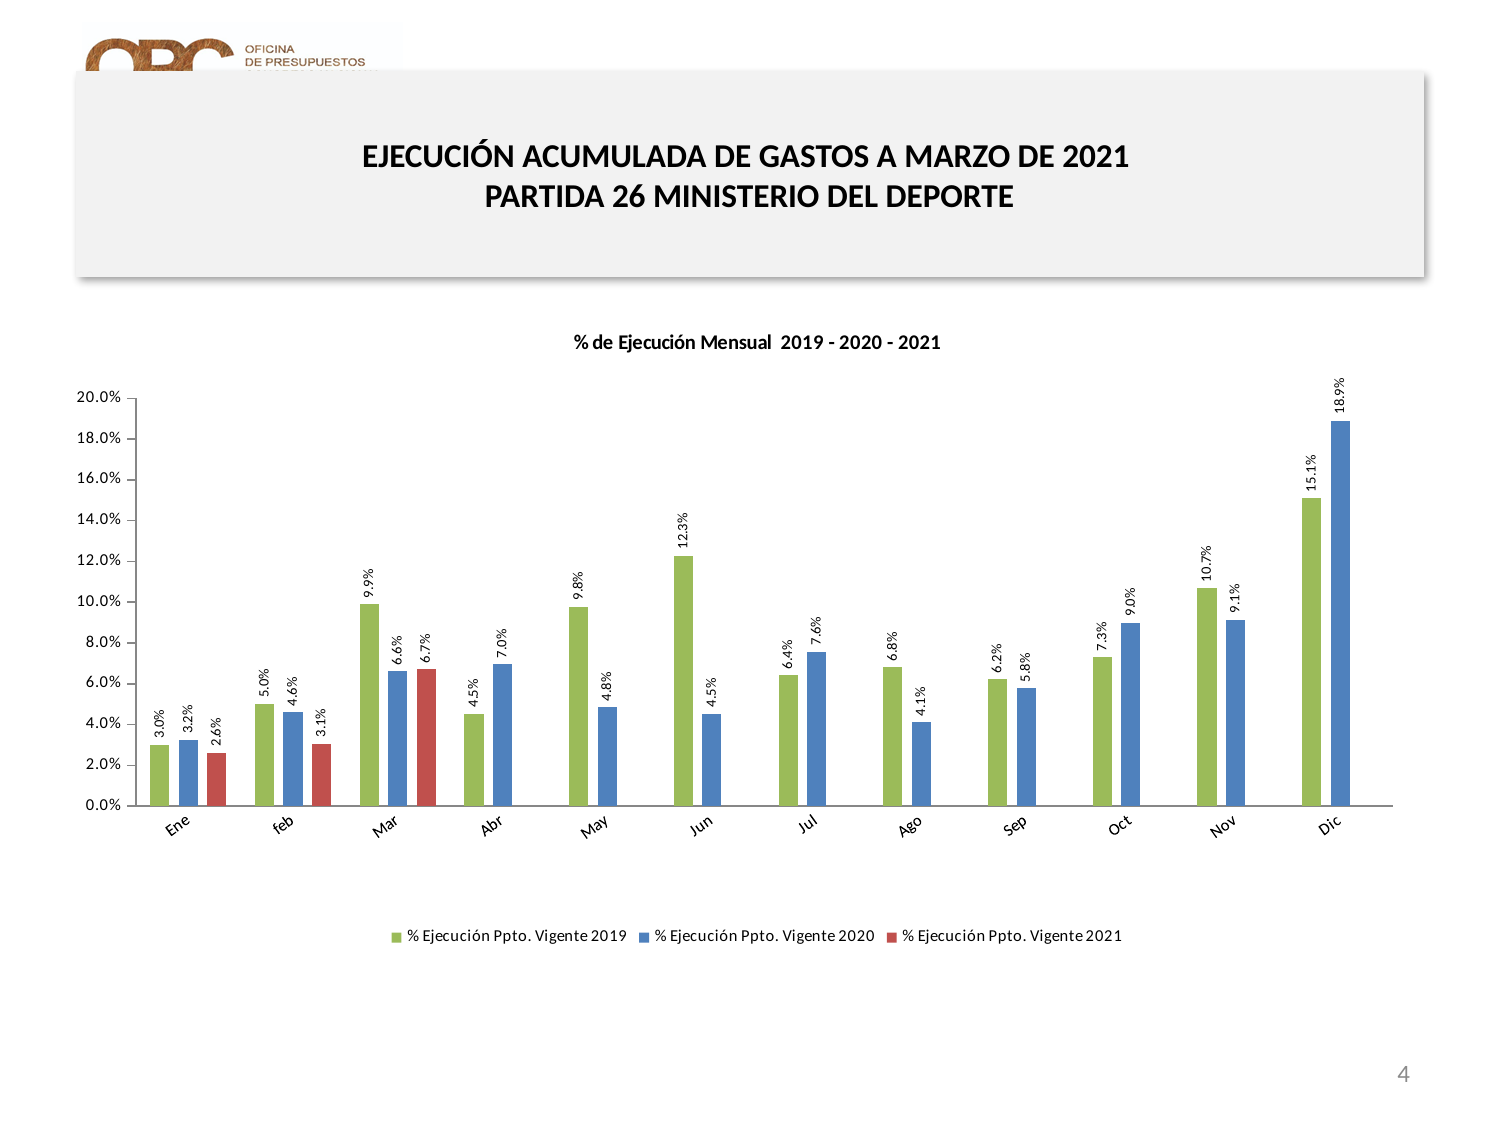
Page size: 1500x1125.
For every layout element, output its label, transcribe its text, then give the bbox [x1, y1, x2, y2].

picture [82, 22, 403, 71]
slide_number 4 [1074, 1042, 1425, 1103]
chart [76, 305, 1424, 953]
title EJECUCIÓN ACUMULADA DE GASTOS A MARZO DE 2021 PARTIDA 26 MINISTERIO DEL DEPORTE [76, 71, 1424, 276]
